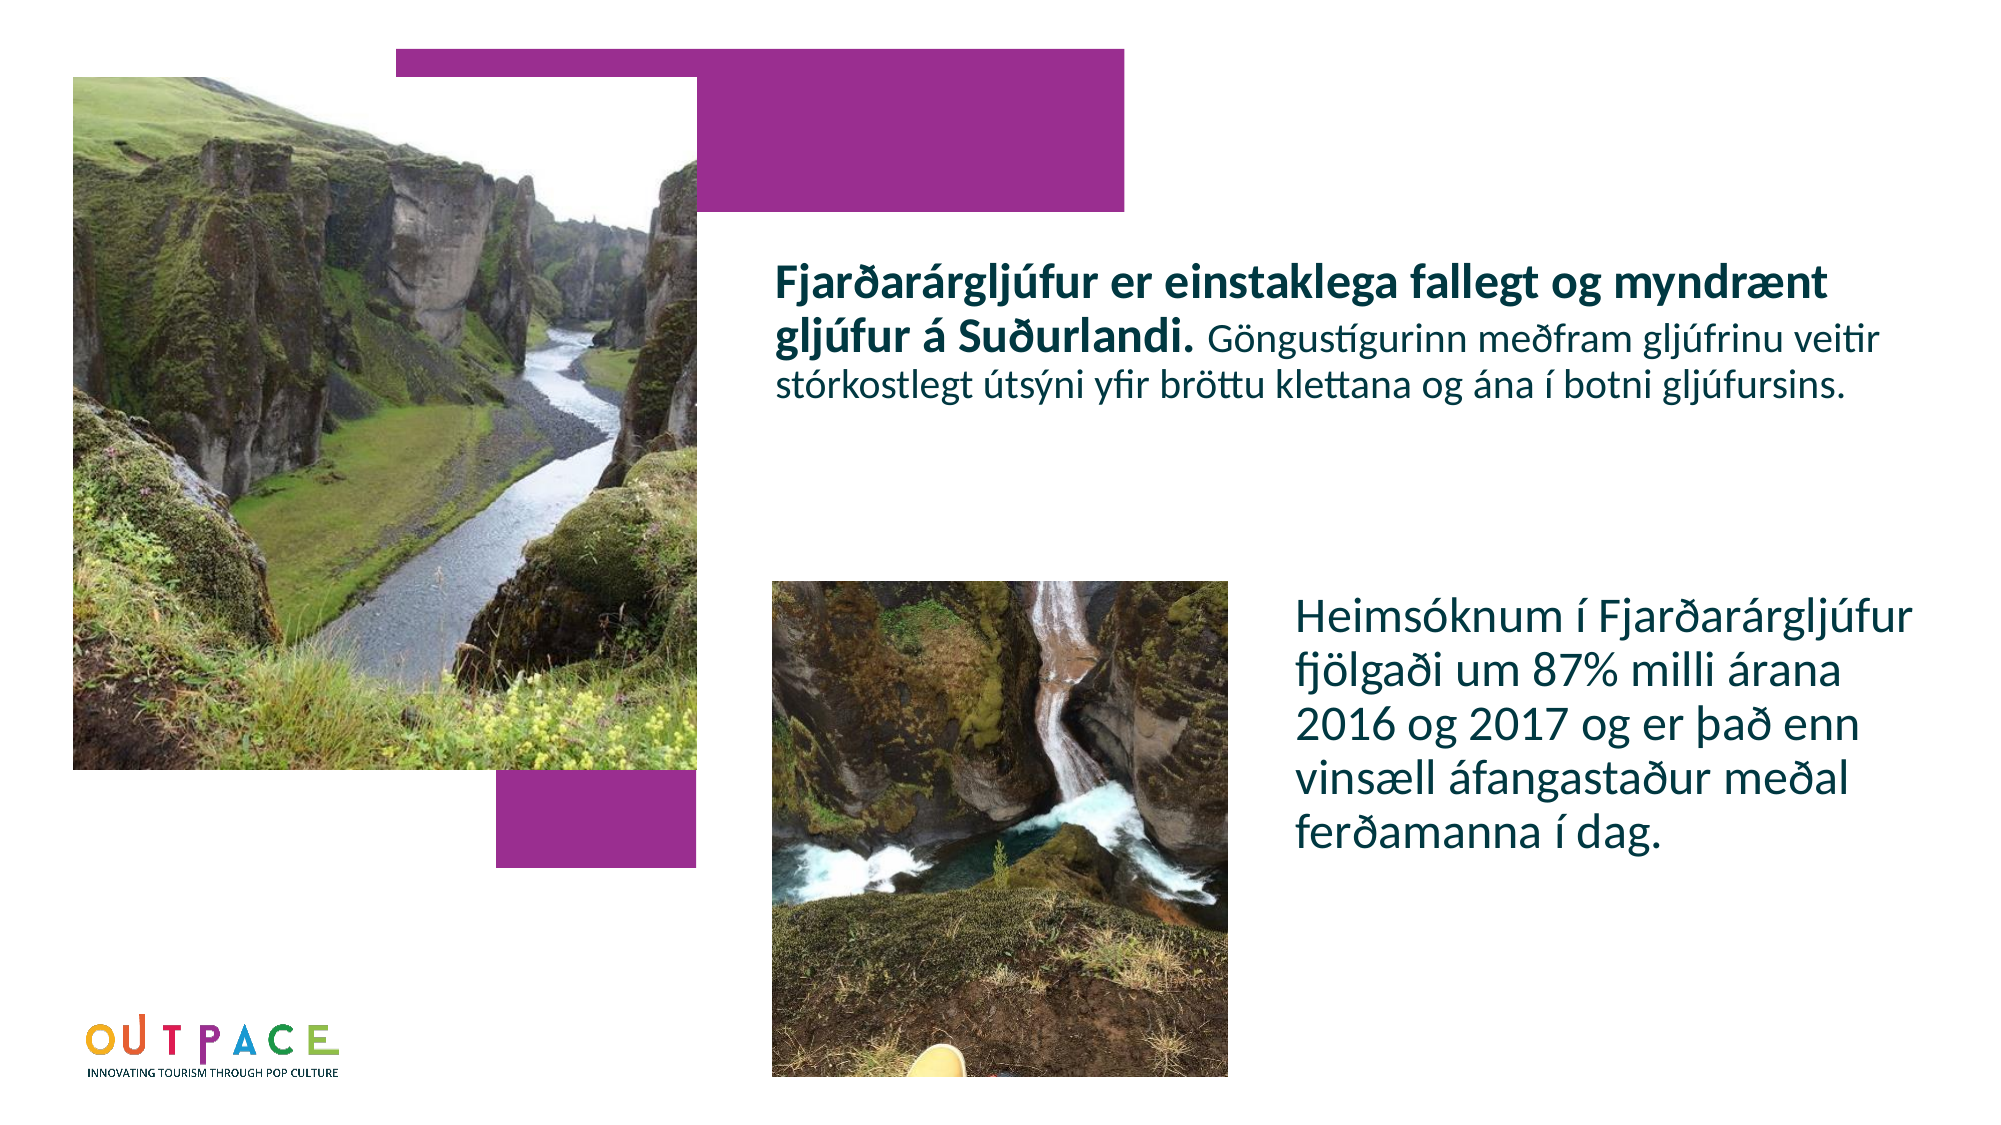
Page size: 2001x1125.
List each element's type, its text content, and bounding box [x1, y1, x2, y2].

list Fjarðarárgljúfur er einstaklega fallegt og myndrænt gljúfur á Suðurlandi. Göngustígurinn meðfram gljúfrinu veitir stórkostlegt útsýni yfir bröttu klettana og ána í botni gljúfursins. [760, 247, 1954, 542]
picture [772, 581, 1228, 1077]
list Heimsóknum í Fjarðarárgljúfur fjölgaði um 87% milli árana 2016 og 2017 og er það enn vinsæll áfangastaður meðal ferðamanna í dag. [1280, 581, 1966, 937]
picture [73, 77, 697, 770]
picture [86, 1014, 339, 1077]
